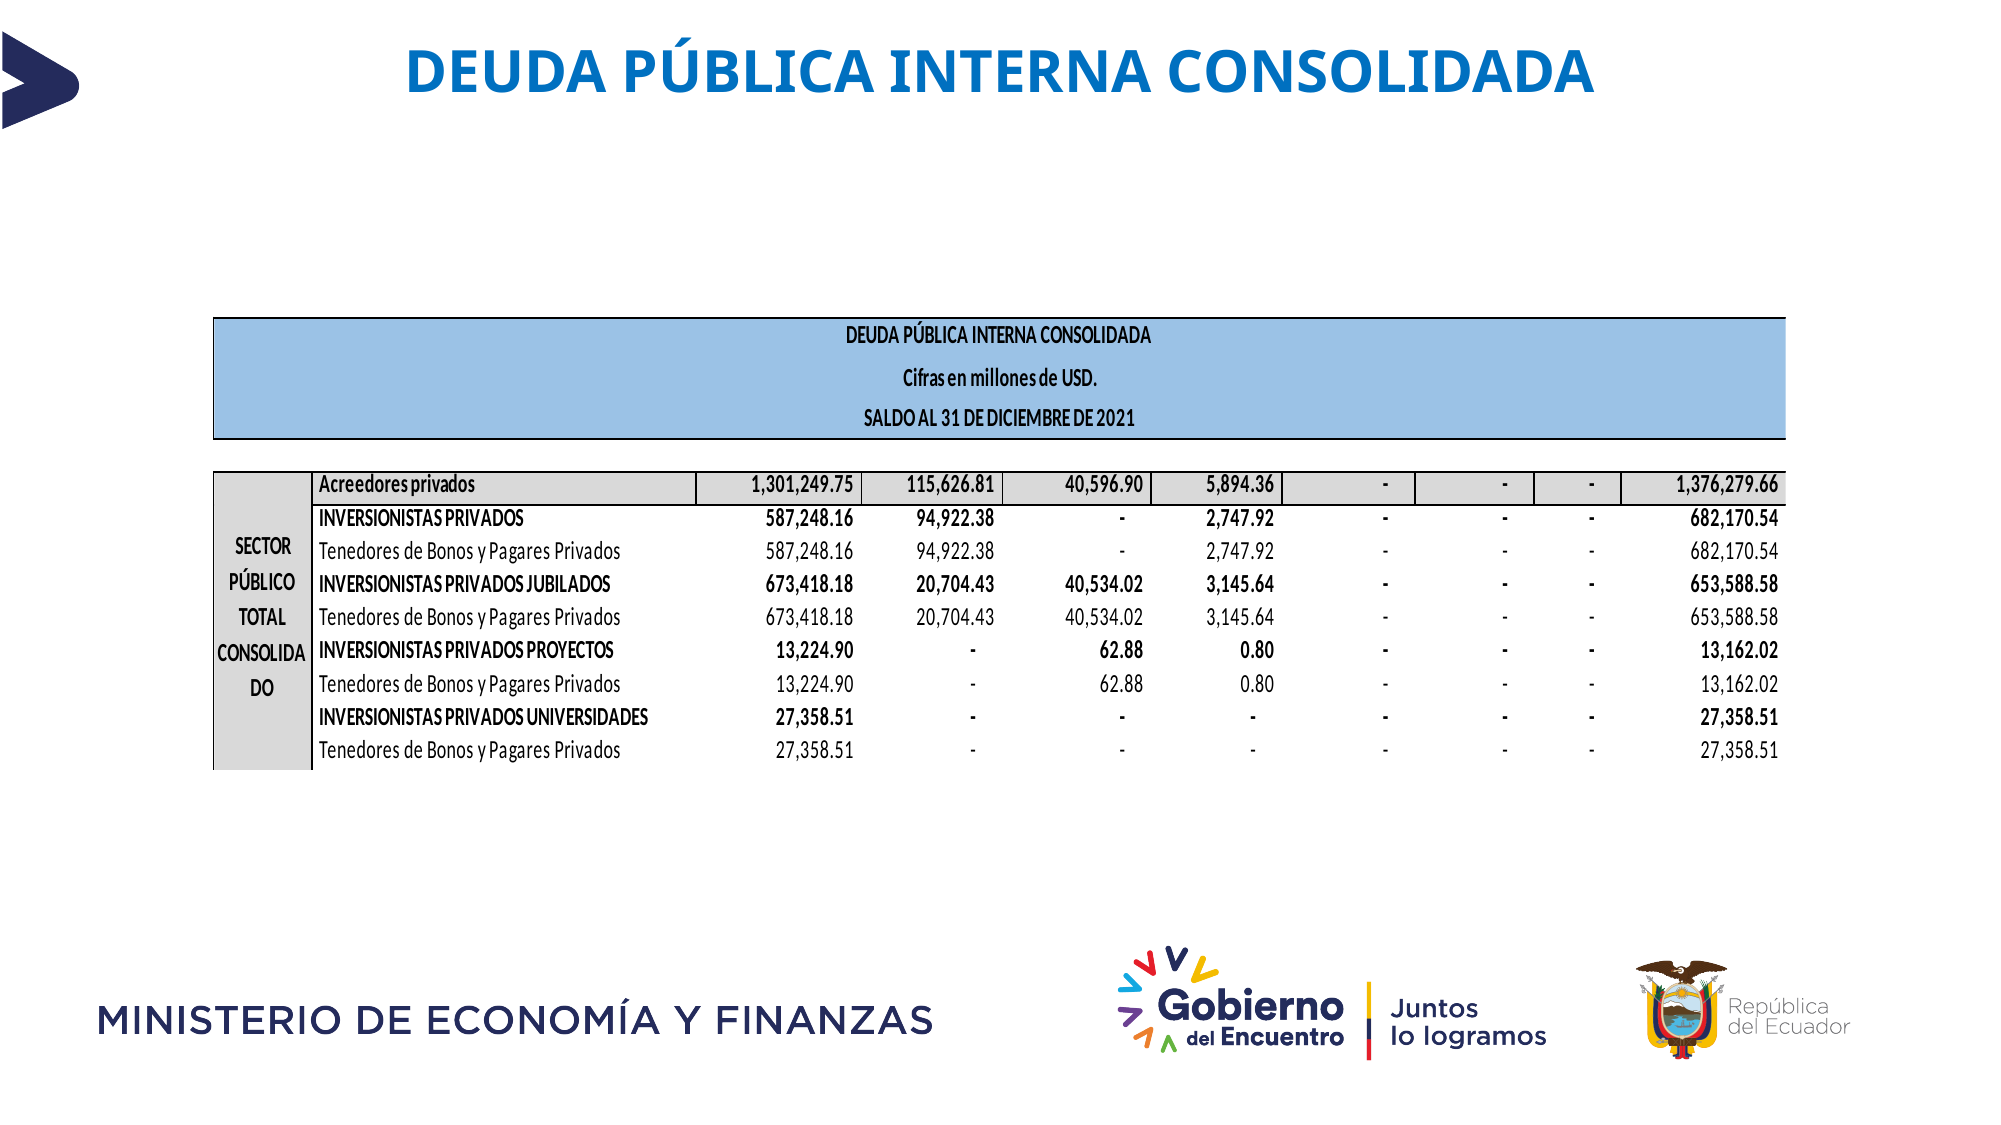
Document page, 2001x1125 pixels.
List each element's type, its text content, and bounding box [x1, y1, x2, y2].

title DEUDA PÚBLICA INTERNA CONSOLIDADA [137, 16, 1863, 132]
picture [0, 0, 2001, 1125]
